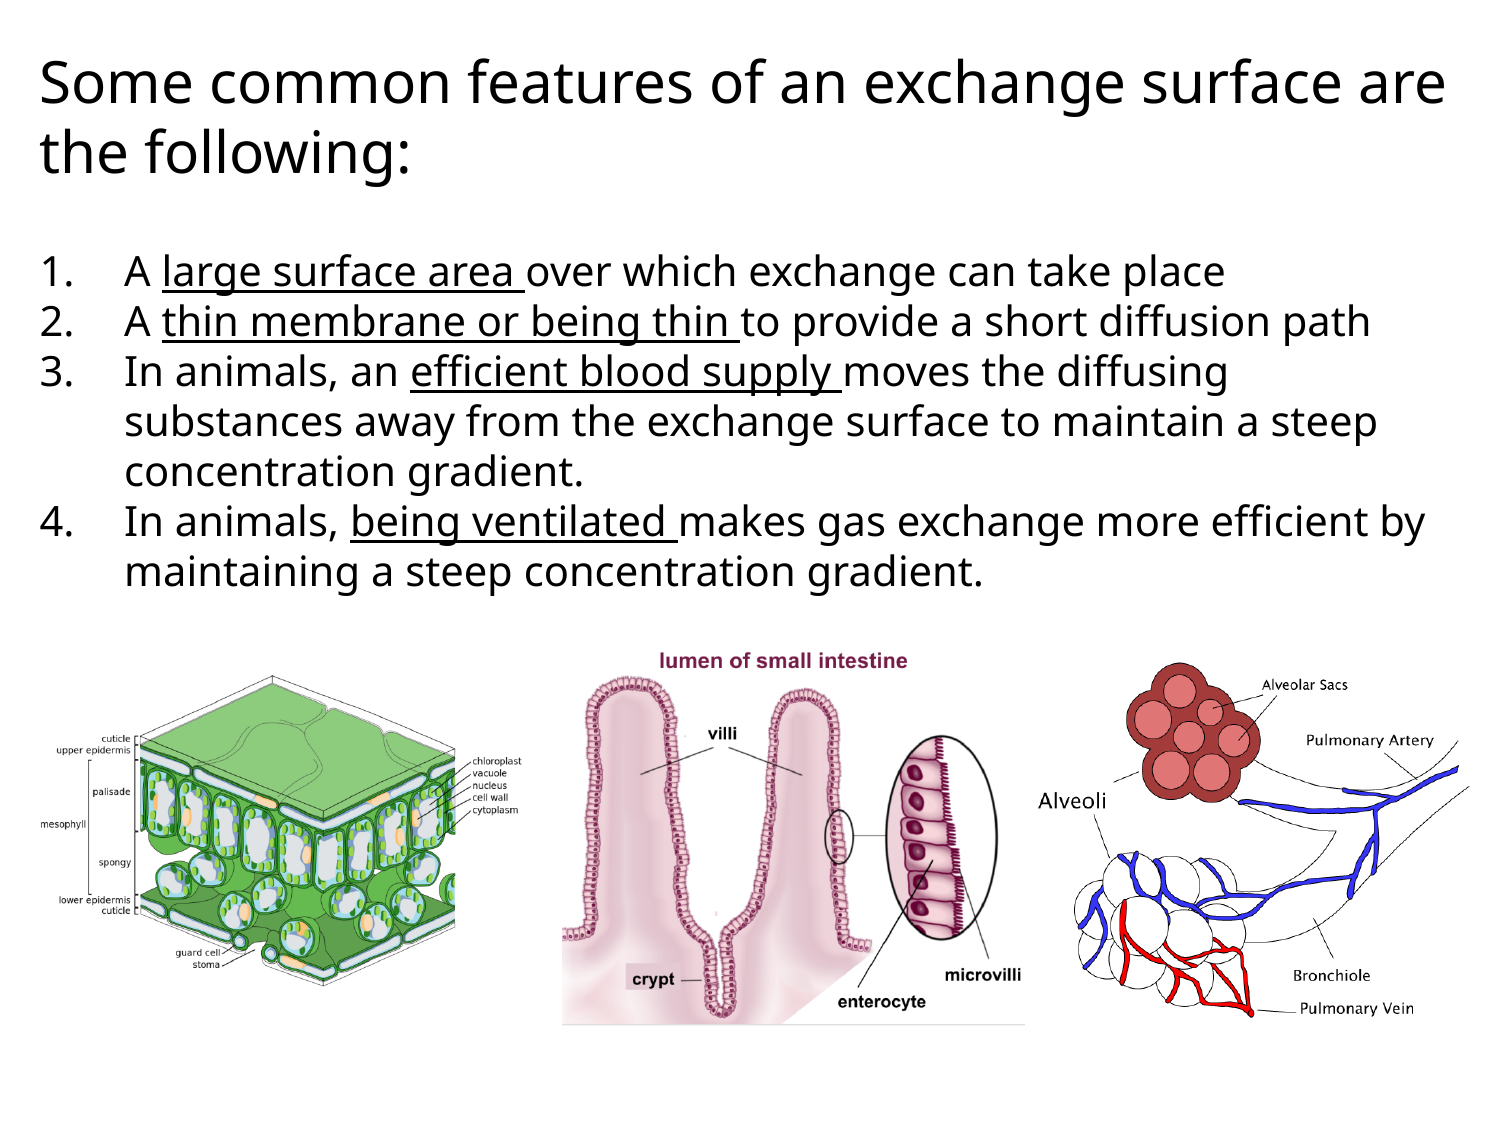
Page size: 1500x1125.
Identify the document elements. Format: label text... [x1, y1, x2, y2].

picture [37, 662, 525, 988]
picture [1037, 662, 1471, 1026]
text_box Some common features of an exchange surface are the following: A large surface area over which exchange can take place A thin membrane or being thin to provide a short diffusion path In animals, an efficient blood supply moves the diffusing substances away from the exchange surface to maintain a steep concentration gradient. In animals, being ventilated makes gas exchange more efficient by maintaining a steep concentration gradient. [24, 37, 1463, 603]
picture [562, 637, 1026, 1026]
